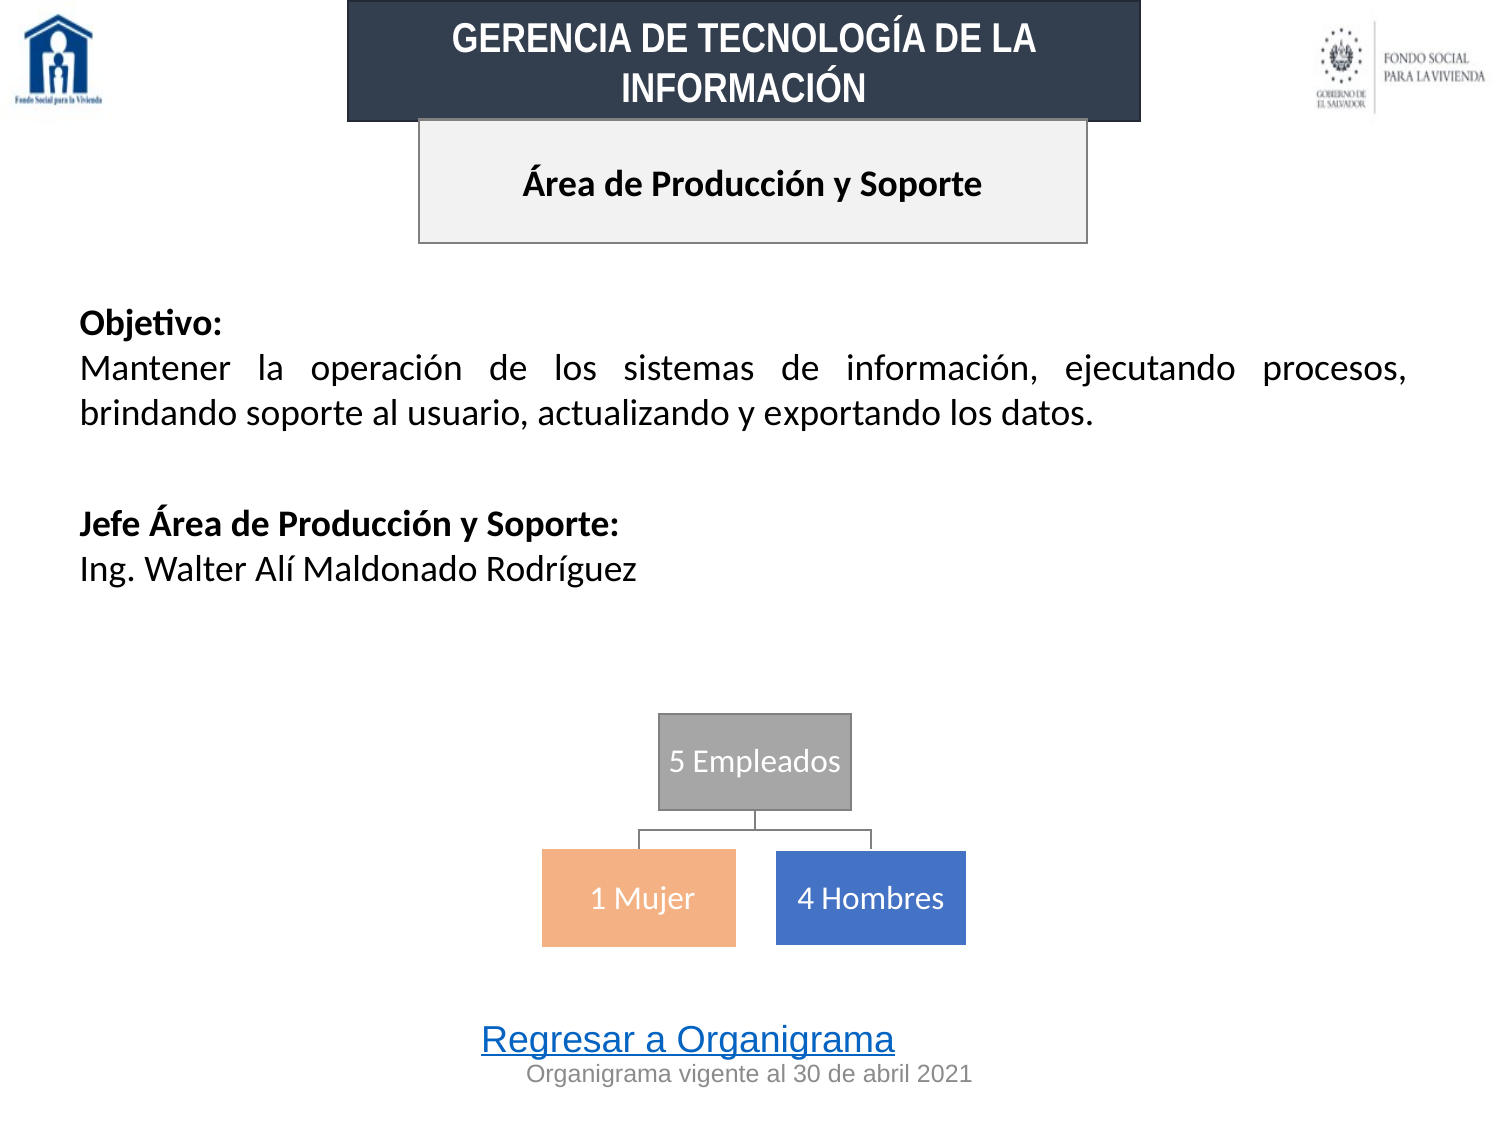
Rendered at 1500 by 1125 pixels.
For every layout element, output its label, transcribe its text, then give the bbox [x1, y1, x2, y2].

picture [0, 0, 1500, 1125]
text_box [507, 714, 1002, 947]
text_box Jefe Área de Producción y Soporte: Ing. Walter Alí Maldonado Rodríguez [64, 491, 804, 597]
text_box Área de Producción y Soporte [418, 118, 1088, 244]
text_box Regresar a Organigrama [466, 1007, 957, 1067]
text_box Objetivo: Mantener la operación de los sistemas de información, ejecutando procesos, brindando soporte al usuario, actualizando y exportando los datos. [64, 290, 1424, 441]
text_box GERENCIA DE TECNOLOGÍA DE LA INFORMACIÓN [347, 0, 1141, 122]
footer Organigrama vigente al 30 de abril 2021 [496, 1042, 1004, 1103]
